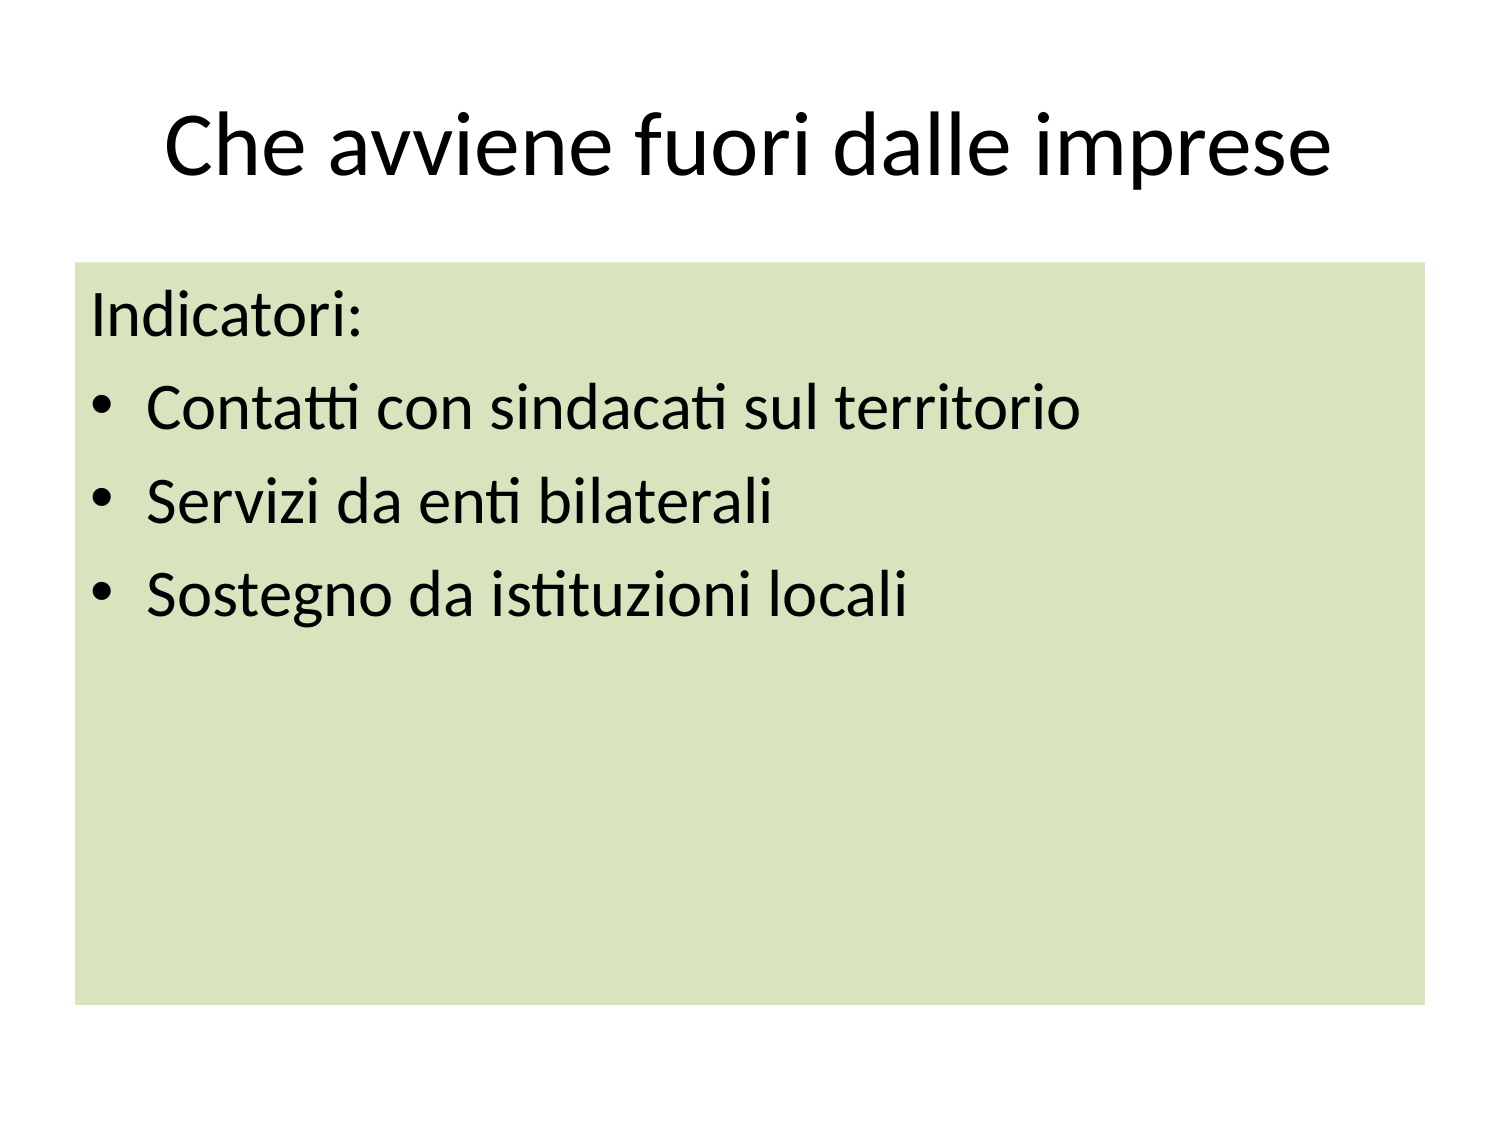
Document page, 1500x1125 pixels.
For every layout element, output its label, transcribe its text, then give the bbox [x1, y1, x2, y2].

list Indicatori: Contatti con sindacati sul territorio Servizi da enti bilaterali Sostegno da istituzioni locali [75, 262, 1425, 1005]
title Che avviene fuori dalle imprese [75, 45, 1425, 233]
